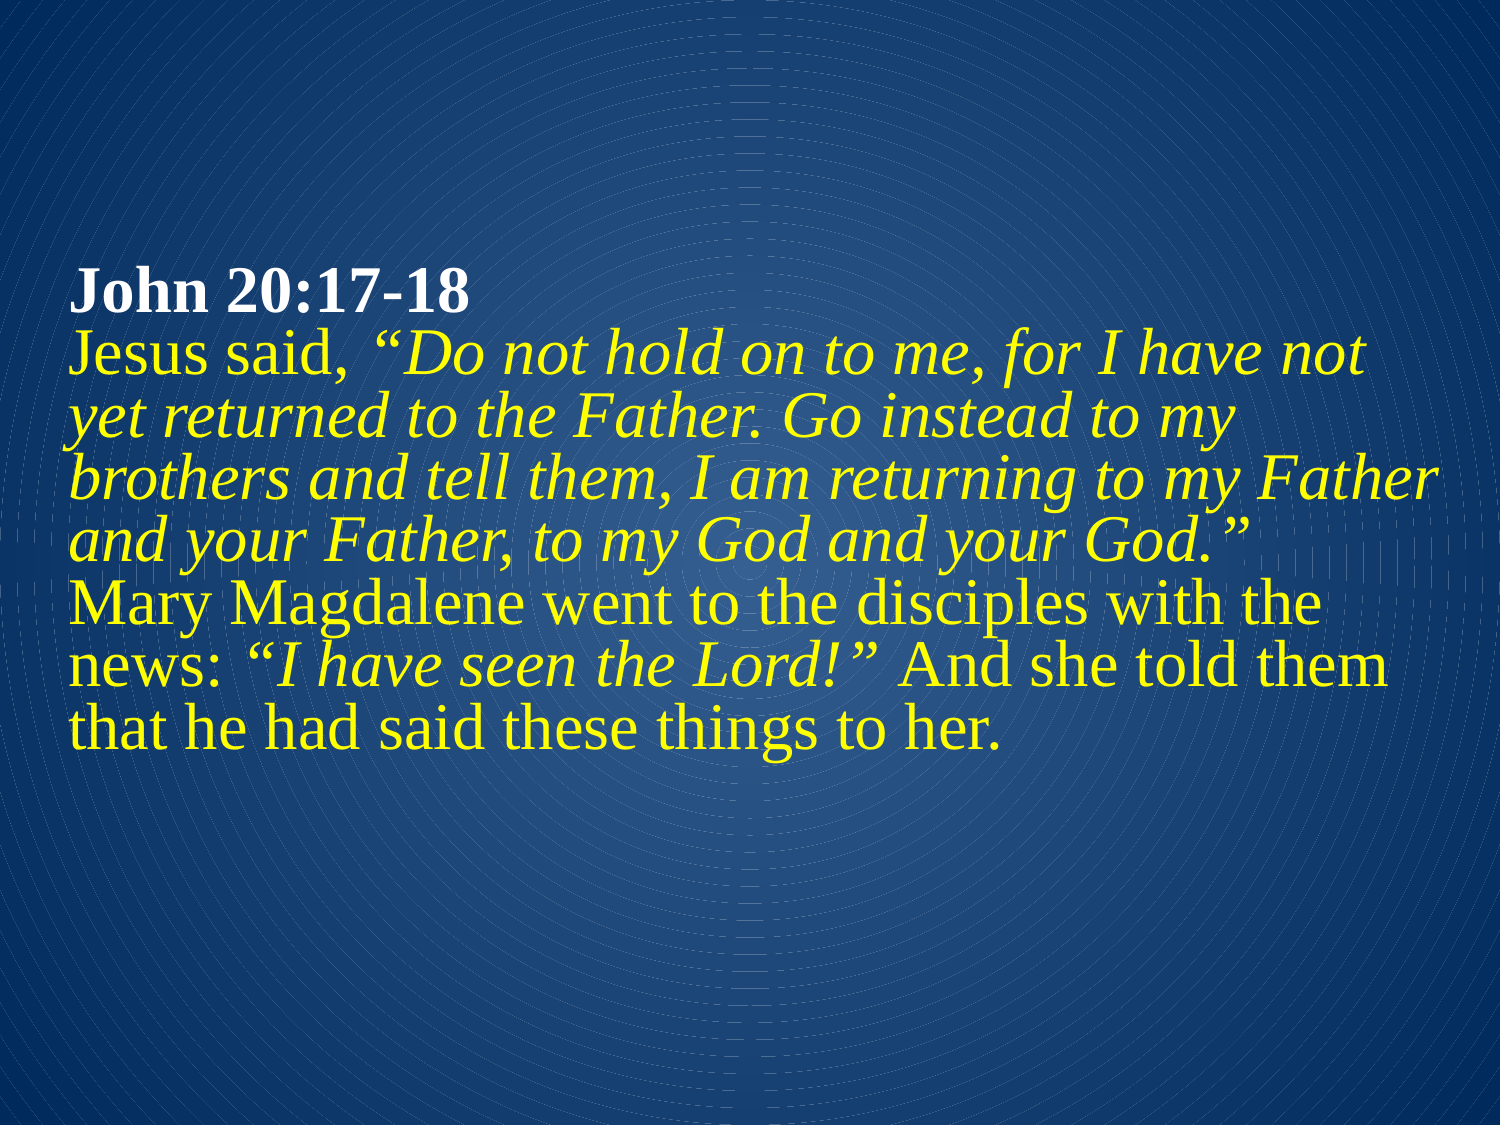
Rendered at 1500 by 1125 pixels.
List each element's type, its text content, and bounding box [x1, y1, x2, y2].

list John 20:17-18 Jesus said, “Do not hold on to me, for I have not yet returned to the Father. Go instead to my brothers and tell them, I am returning to my Father and your Father, to my God and your God.” Mary Magdalene went to the disciples with the news: “I have seen the Lord!” And she told them that he had said these things to her. [53, 255, 1471, 785]
